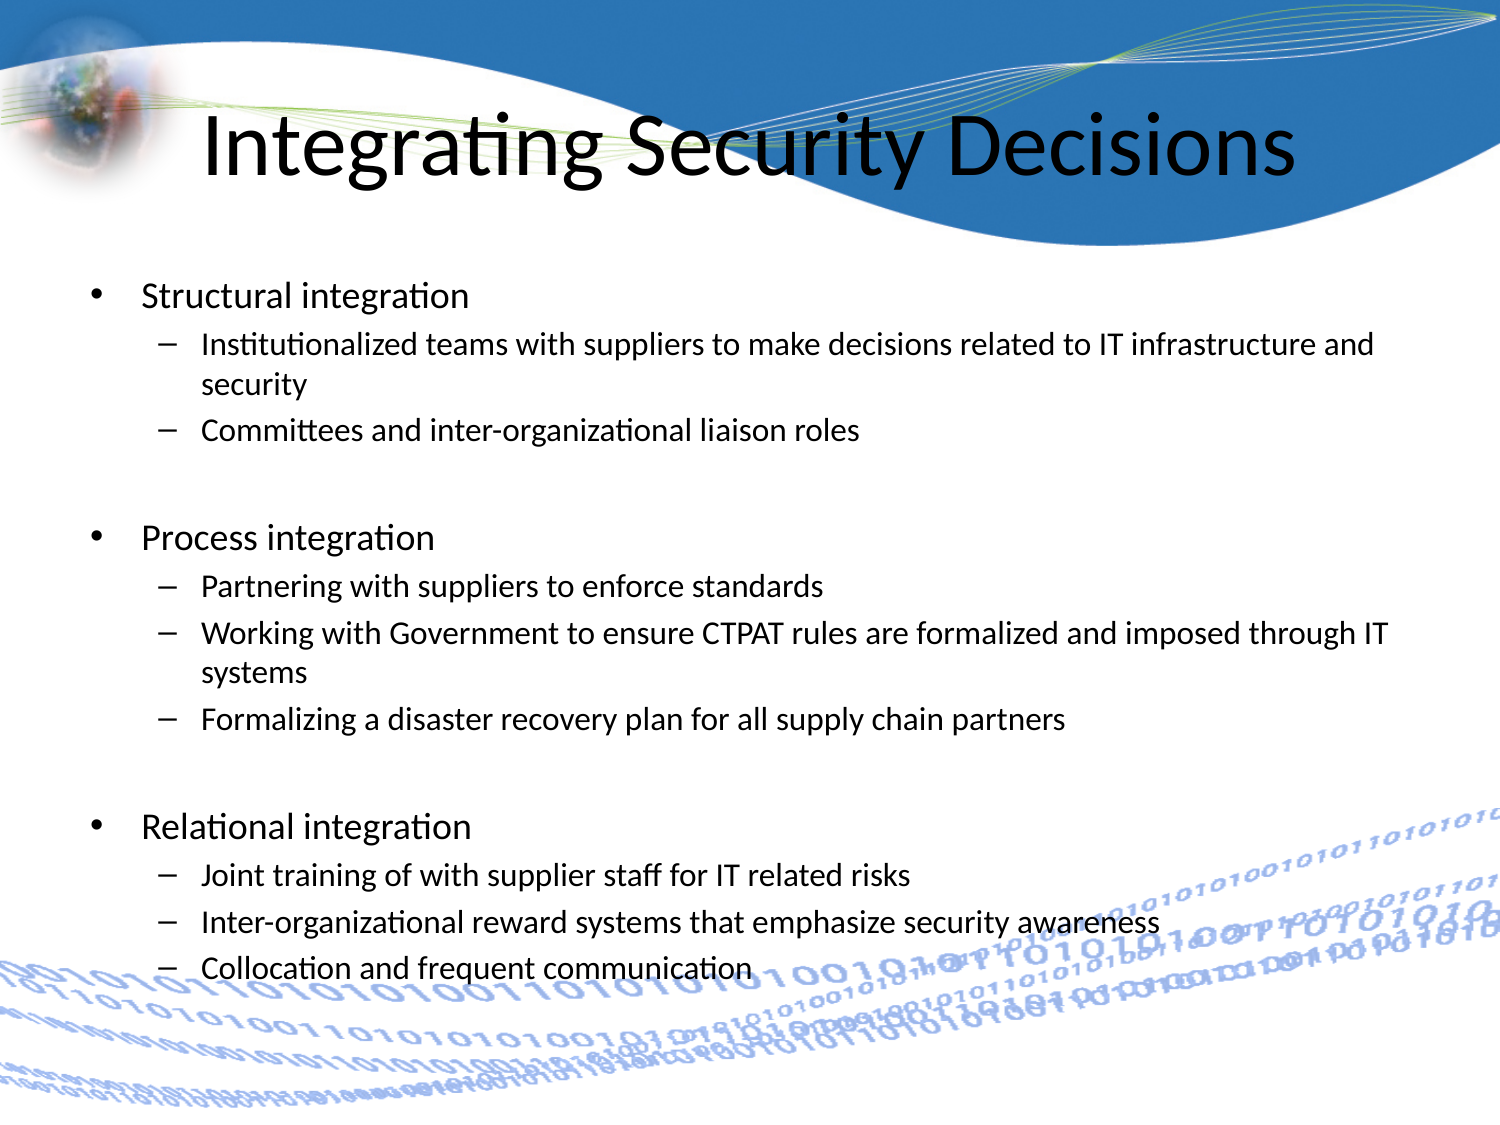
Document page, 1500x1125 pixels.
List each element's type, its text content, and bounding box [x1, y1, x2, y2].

title Integrating Security Decisions [75, 45, 1425, 233]
list Structural integration Institutionalized teams with suppliers to make decisions related to IT infrastructure and security Committees and inter-organizational liaison roles Process integration Partnering with suppliers to enforce standards Working with Government to ensure CTPAT rules are formalized and imposed through IT systems Formalizing a disaster recovery plan for all supply chain partners Relational integration Joint training of with supplier staff for IT related risks Inter-organizational reward systems that emphasize security awareness Collocation and frequent communication [75, 262, 1425, 1005]
picture [0, 0, 1500, 247]
